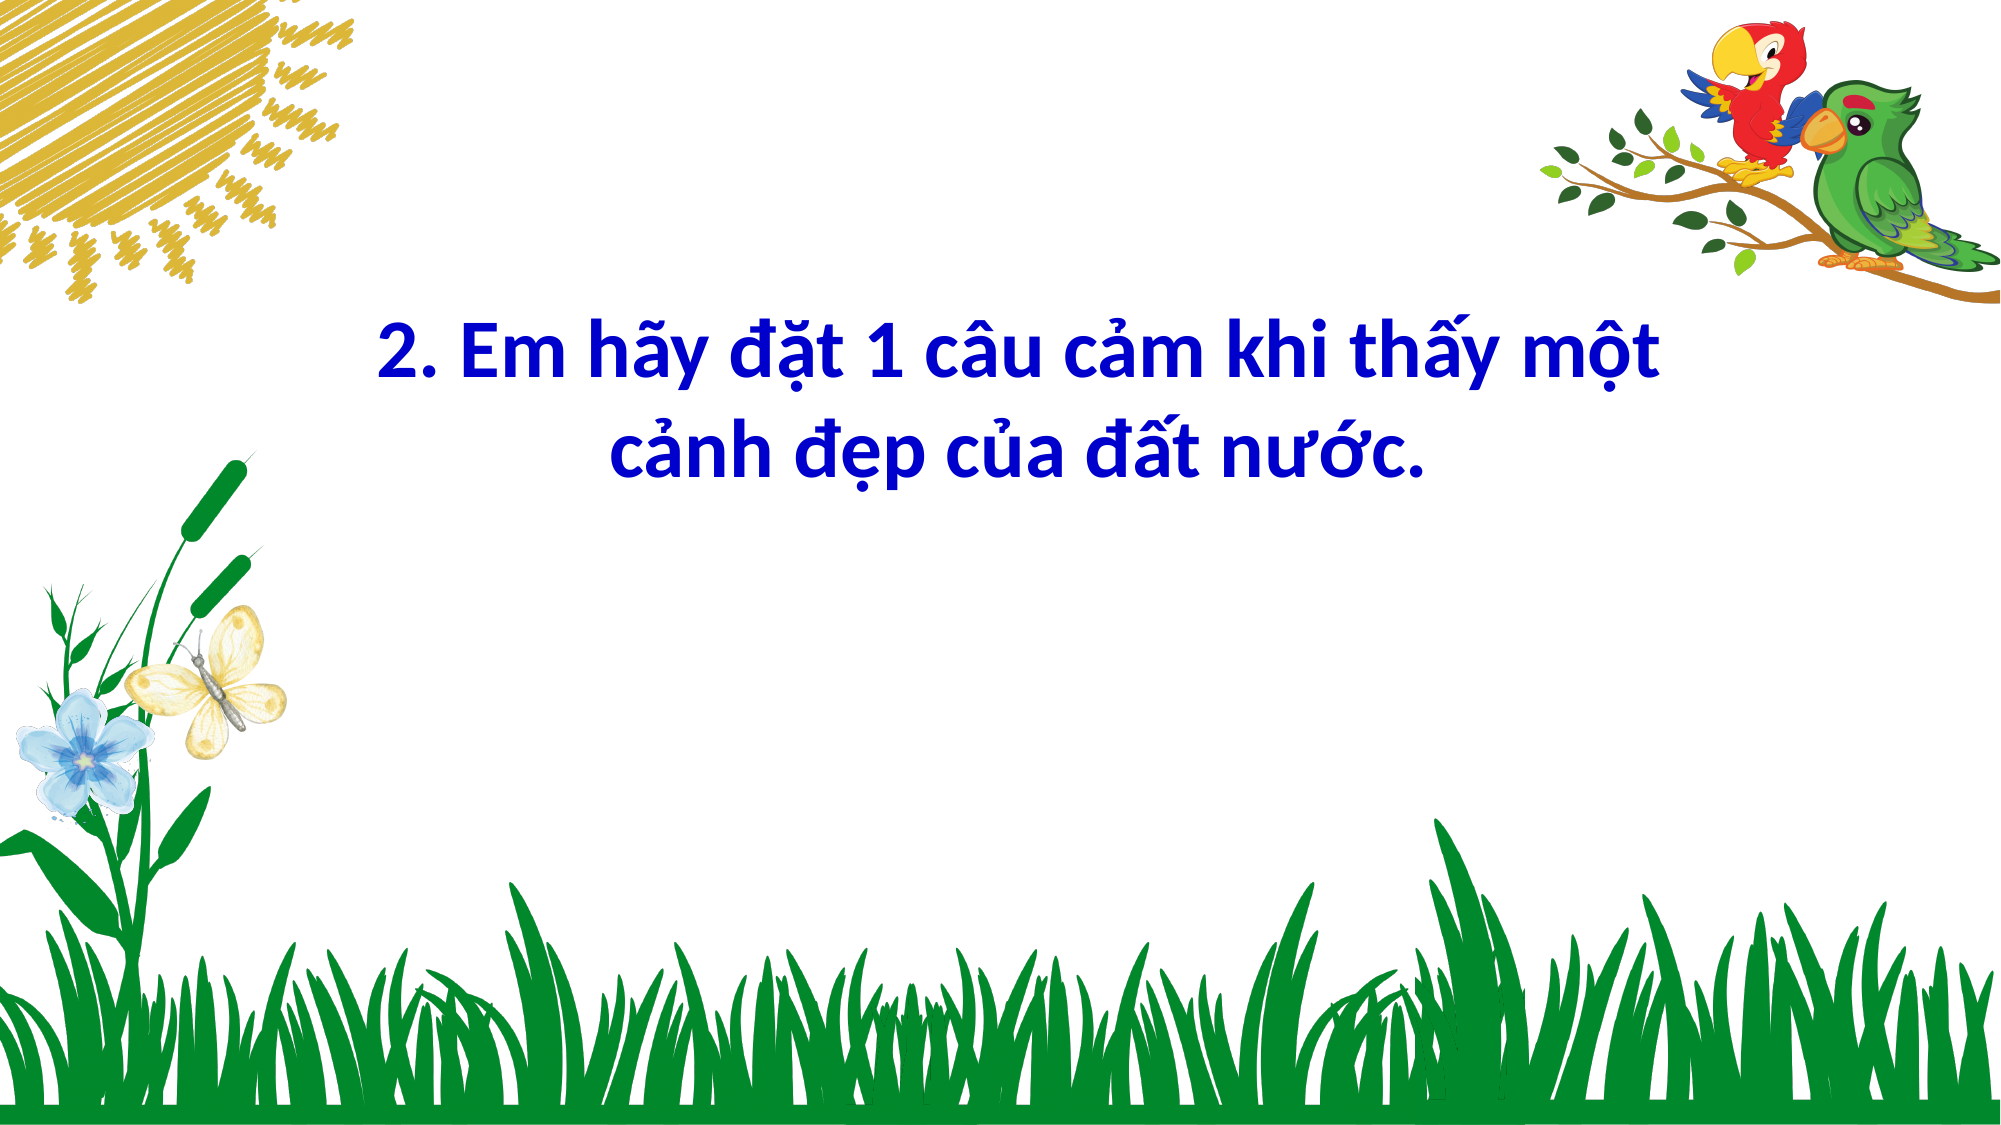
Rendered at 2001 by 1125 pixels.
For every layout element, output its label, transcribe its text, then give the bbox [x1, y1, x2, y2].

text_box 2. Em hãy đặt 1 câu cảm khi thấy một cảnh đẹp của đất nước. [289, 287, 1750, 502]
picture [0, 0, 354, 304]
picture [0, 20, 2001, 1125]
